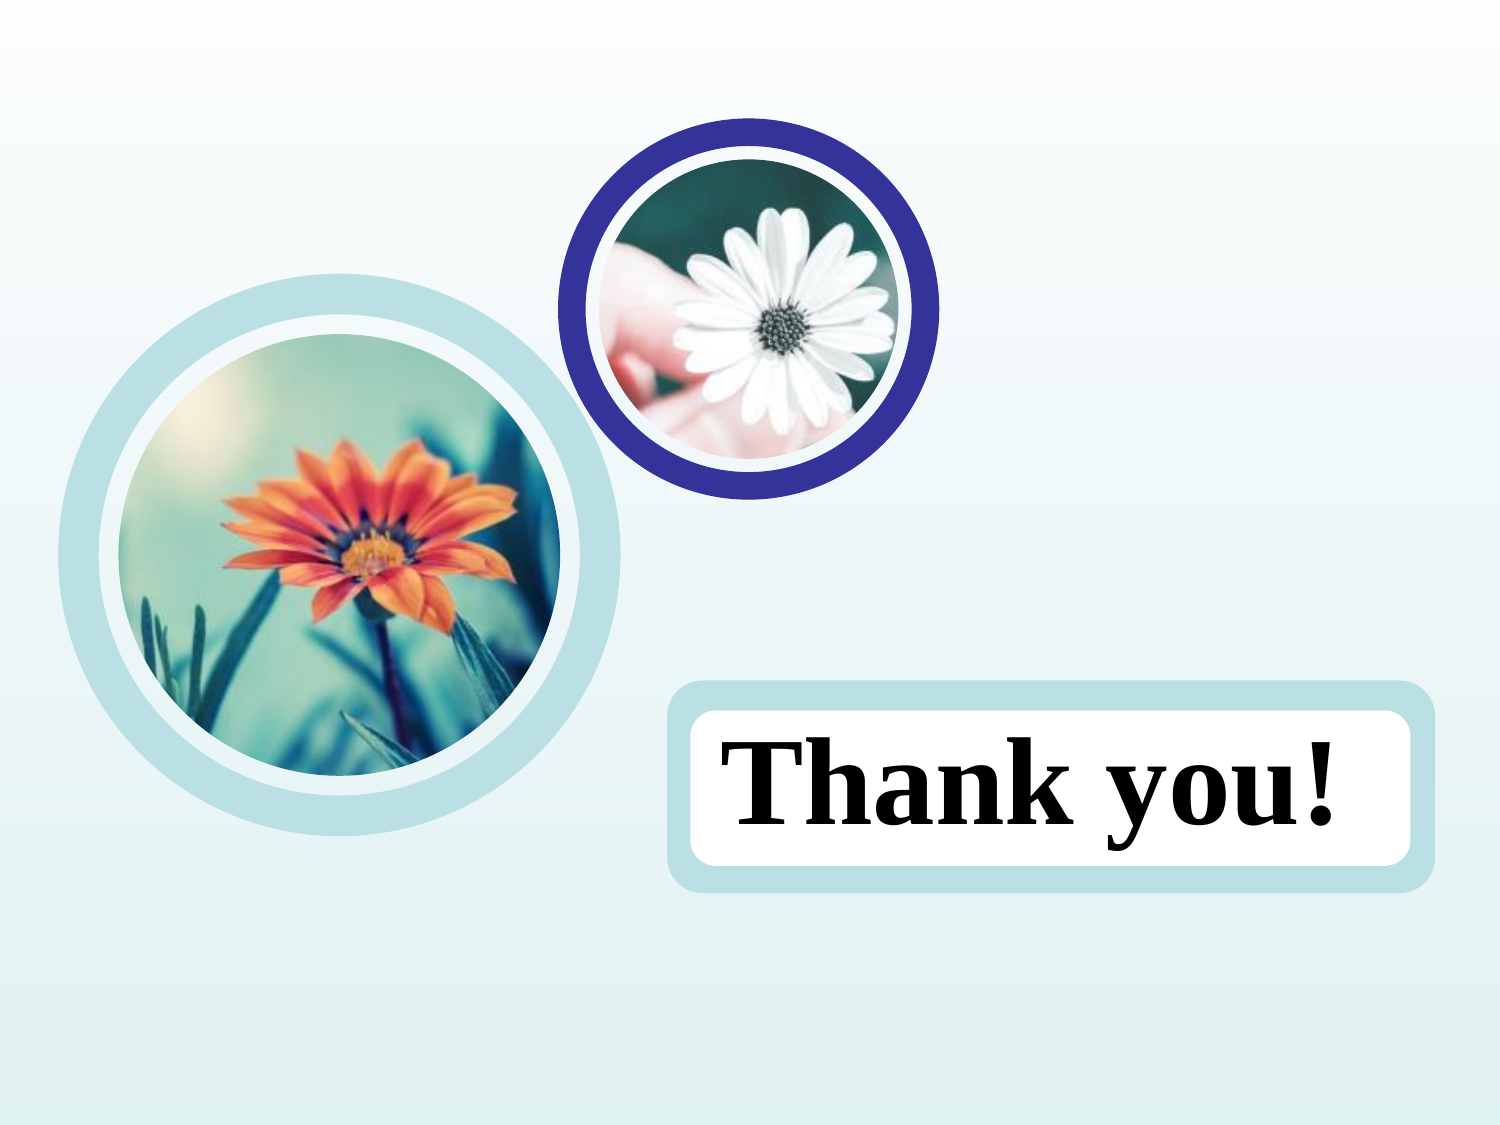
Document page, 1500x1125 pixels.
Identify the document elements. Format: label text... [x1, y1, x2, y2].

text_box [666, 679, 1437, 895]
text_box [556, 117, 941, 501]
text_box [597, 158, 900, 460]
text_box [57, 272, 622, 838]
text_box [117, 333, 562, 777]
text_box [689, 711, 1412, 867]
text_box Thank you! [705, 692, 1397, 858]
